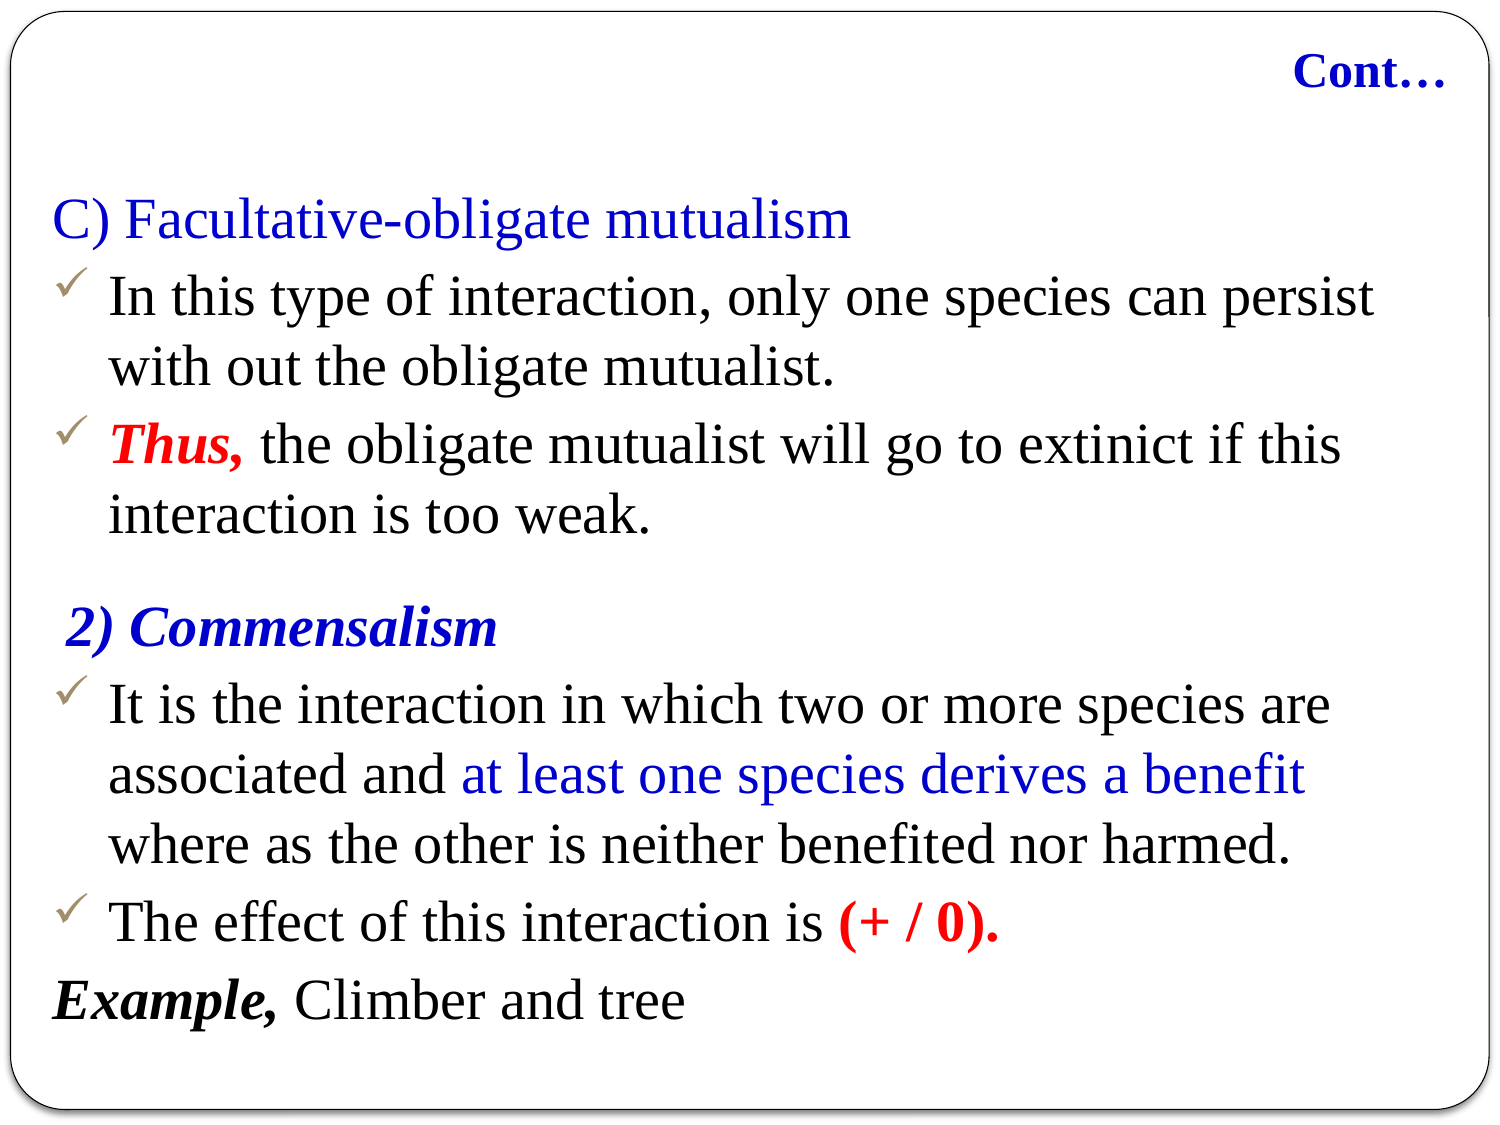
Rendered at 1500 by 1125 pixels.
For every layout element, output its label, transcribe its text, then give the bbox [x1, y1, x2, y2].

list C) Facultative-obligate mutualism In this type of interaction, only one species can persist with out the obligate mutualist. Thus, the obligate mutualist will go to extinict if this interaction is too weak. 2) Commensalism It is the interaction in which two or more species are associated and at least one species derives a benefit where as the other is neither benefited nor harmed. The effect of this interaction is (+ / 0). Example, Climber and tree [37, 137, 1463, 1125]
title Cont… [37, 24, 1463, 113]
